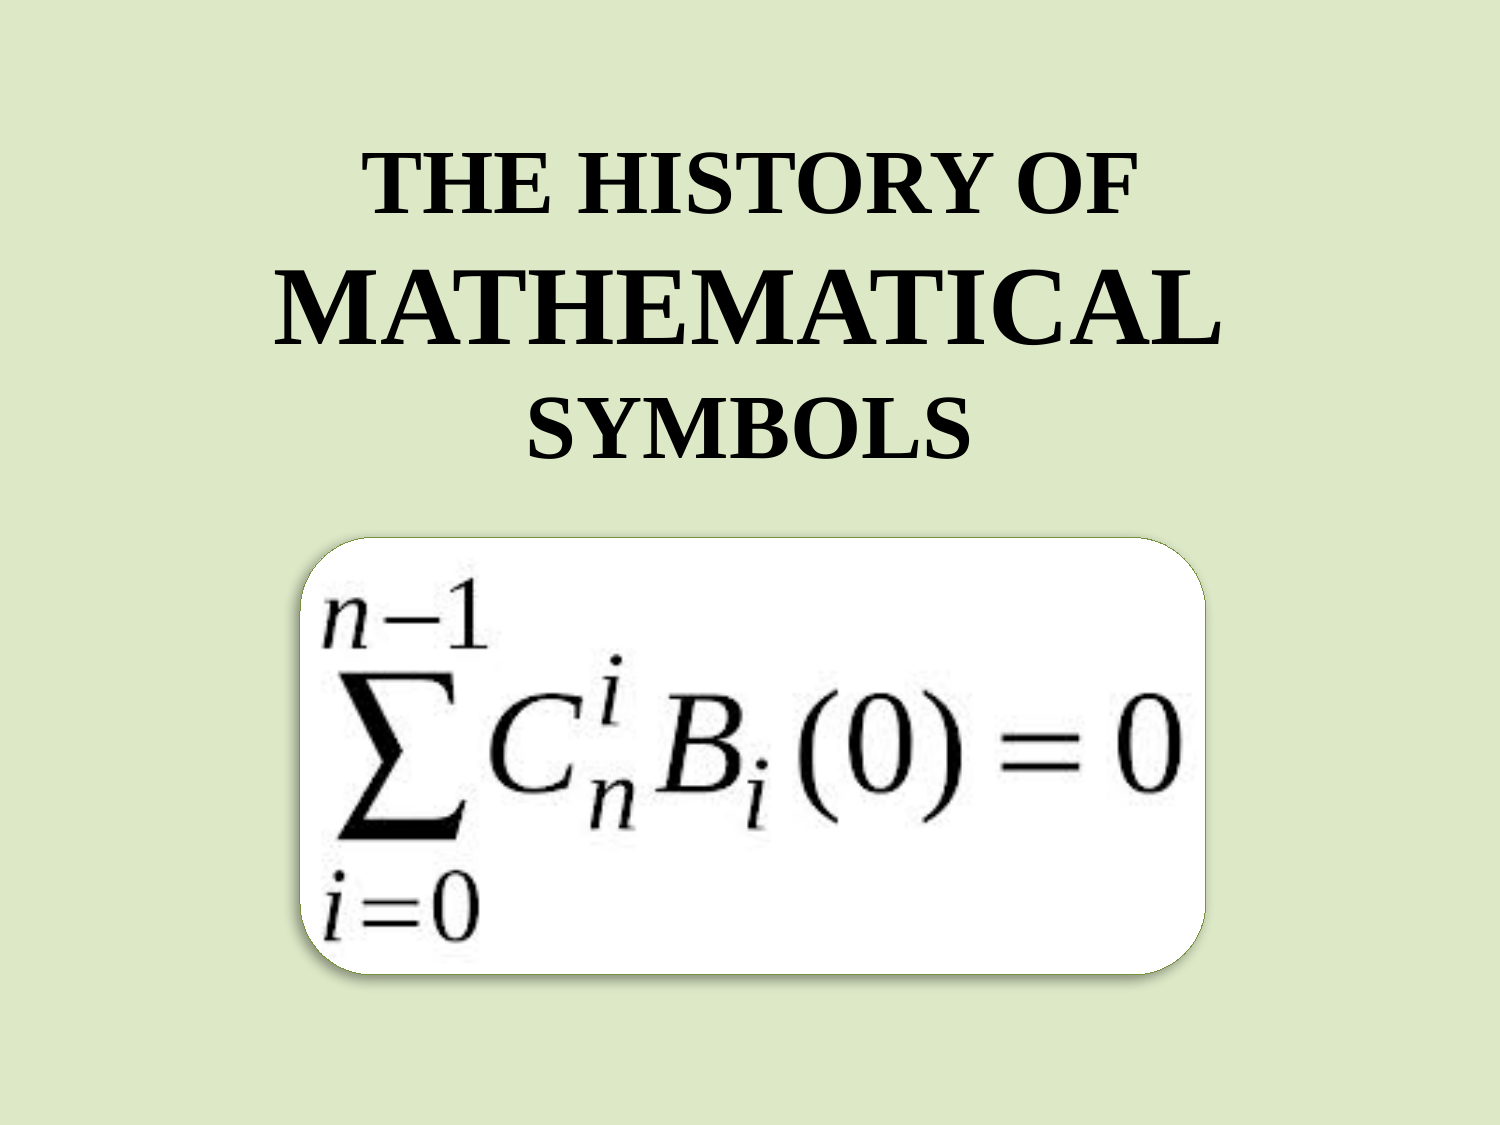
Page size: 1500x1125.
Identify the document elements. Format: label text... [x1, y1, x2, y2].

picture [299, 537, 1207, 976]
text_box THE HISTORY OF MATHEMATICAL SYMBOLS [237, 114, 1263, 485]
